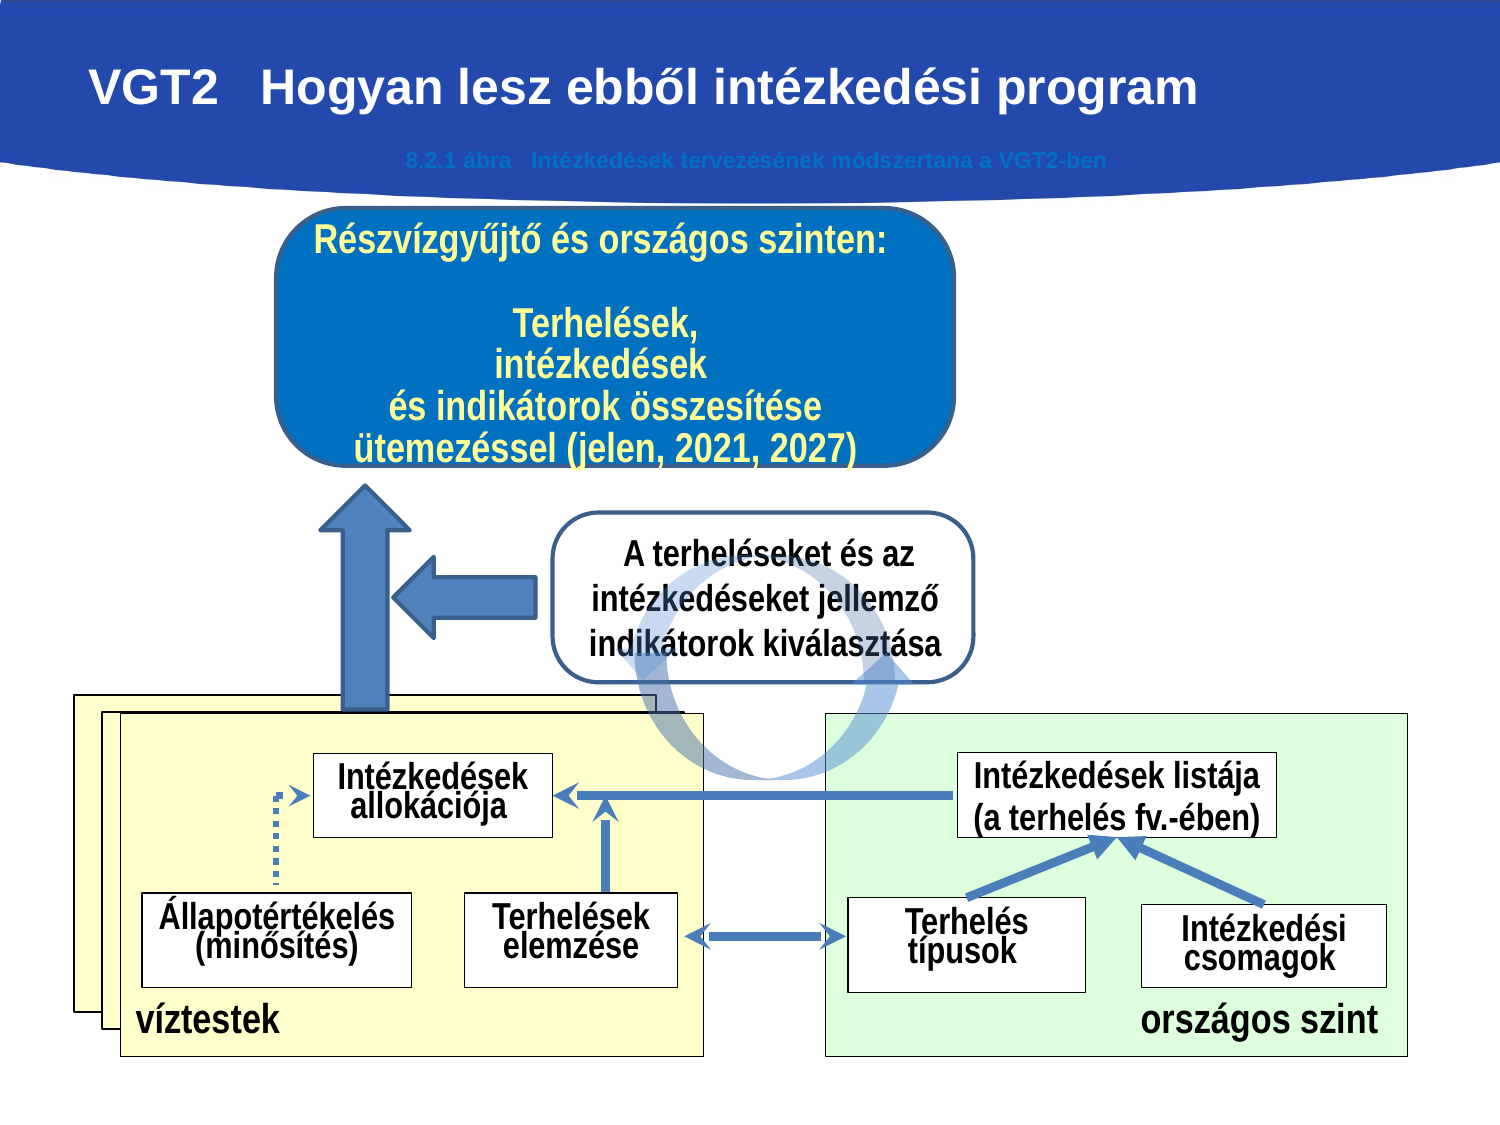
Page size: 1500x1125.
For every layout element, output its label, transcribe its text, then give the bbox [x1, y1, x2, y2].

text_box Intézkedések listája (a terhelés fv.-ében) [983, 752, 1277, 838]
text_box országos szint [983, 713, 1408, 1057]
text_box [1116, 836, 1265, 905]
text_box Terhelés típusok [983, 905, 1086, 993]
text_box [0, 0, 1500, 75]
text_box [73, 207, 978, 1057]
text_box Intézkedési csomagok [1141, 904, 1387, 988]
text_box 8.2.1 ábra Intézkedések tervezésének módszertana a VGT2-ben [390, 48, 1123, 226]
picture [0, 75, 1500, 1125]
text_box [983, 836, 1115, 898]
title VGT2 Hogyan lesz ebből intézkedési program [73, 75, 390, 161]
title VGT2 Hogyan lesz ebből intézkedési program [1123, 75, 1483, 161]
